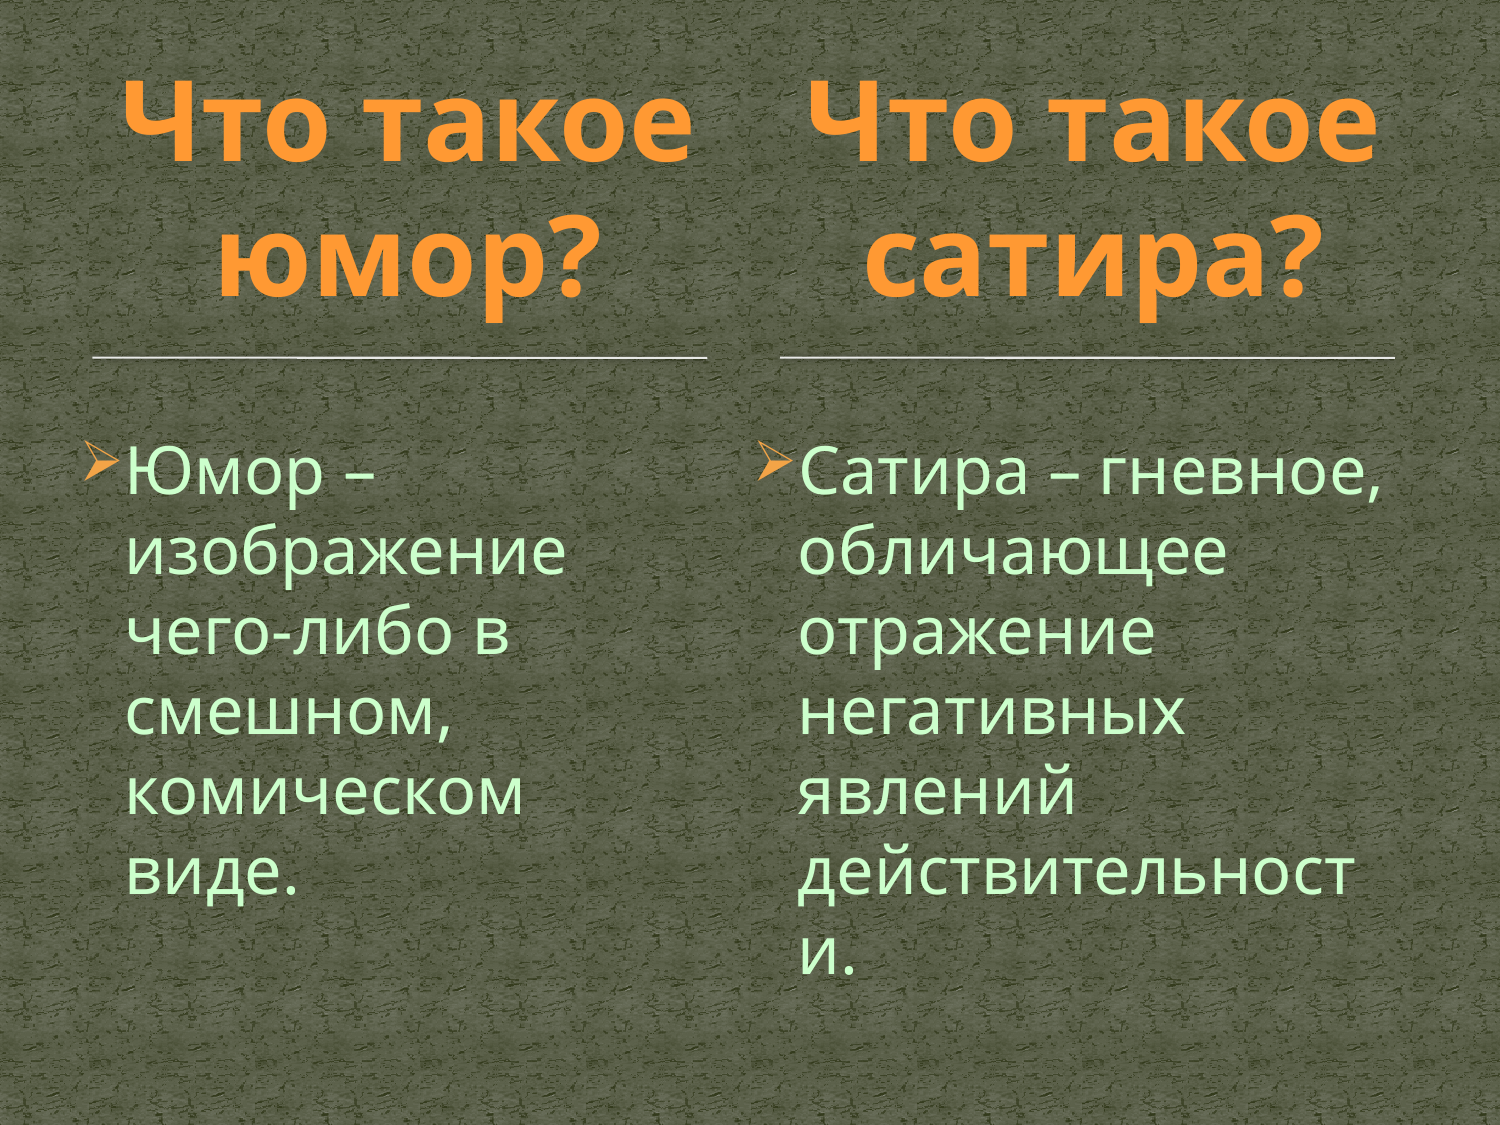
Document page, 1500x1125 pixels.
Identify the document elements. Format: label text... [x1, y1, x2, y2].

list Юмор – изображение чего-либо в смешном, комическом виде. [64, 420, 728, 1063]
list Что такое сатира? [760, 52, 1427, 328]
list Что такое юмор? [75, 52, 742, 328]
list Сатира – гневное, обличающее отражение негативных явлений действительности. [738, 420, 1401, 1063]
